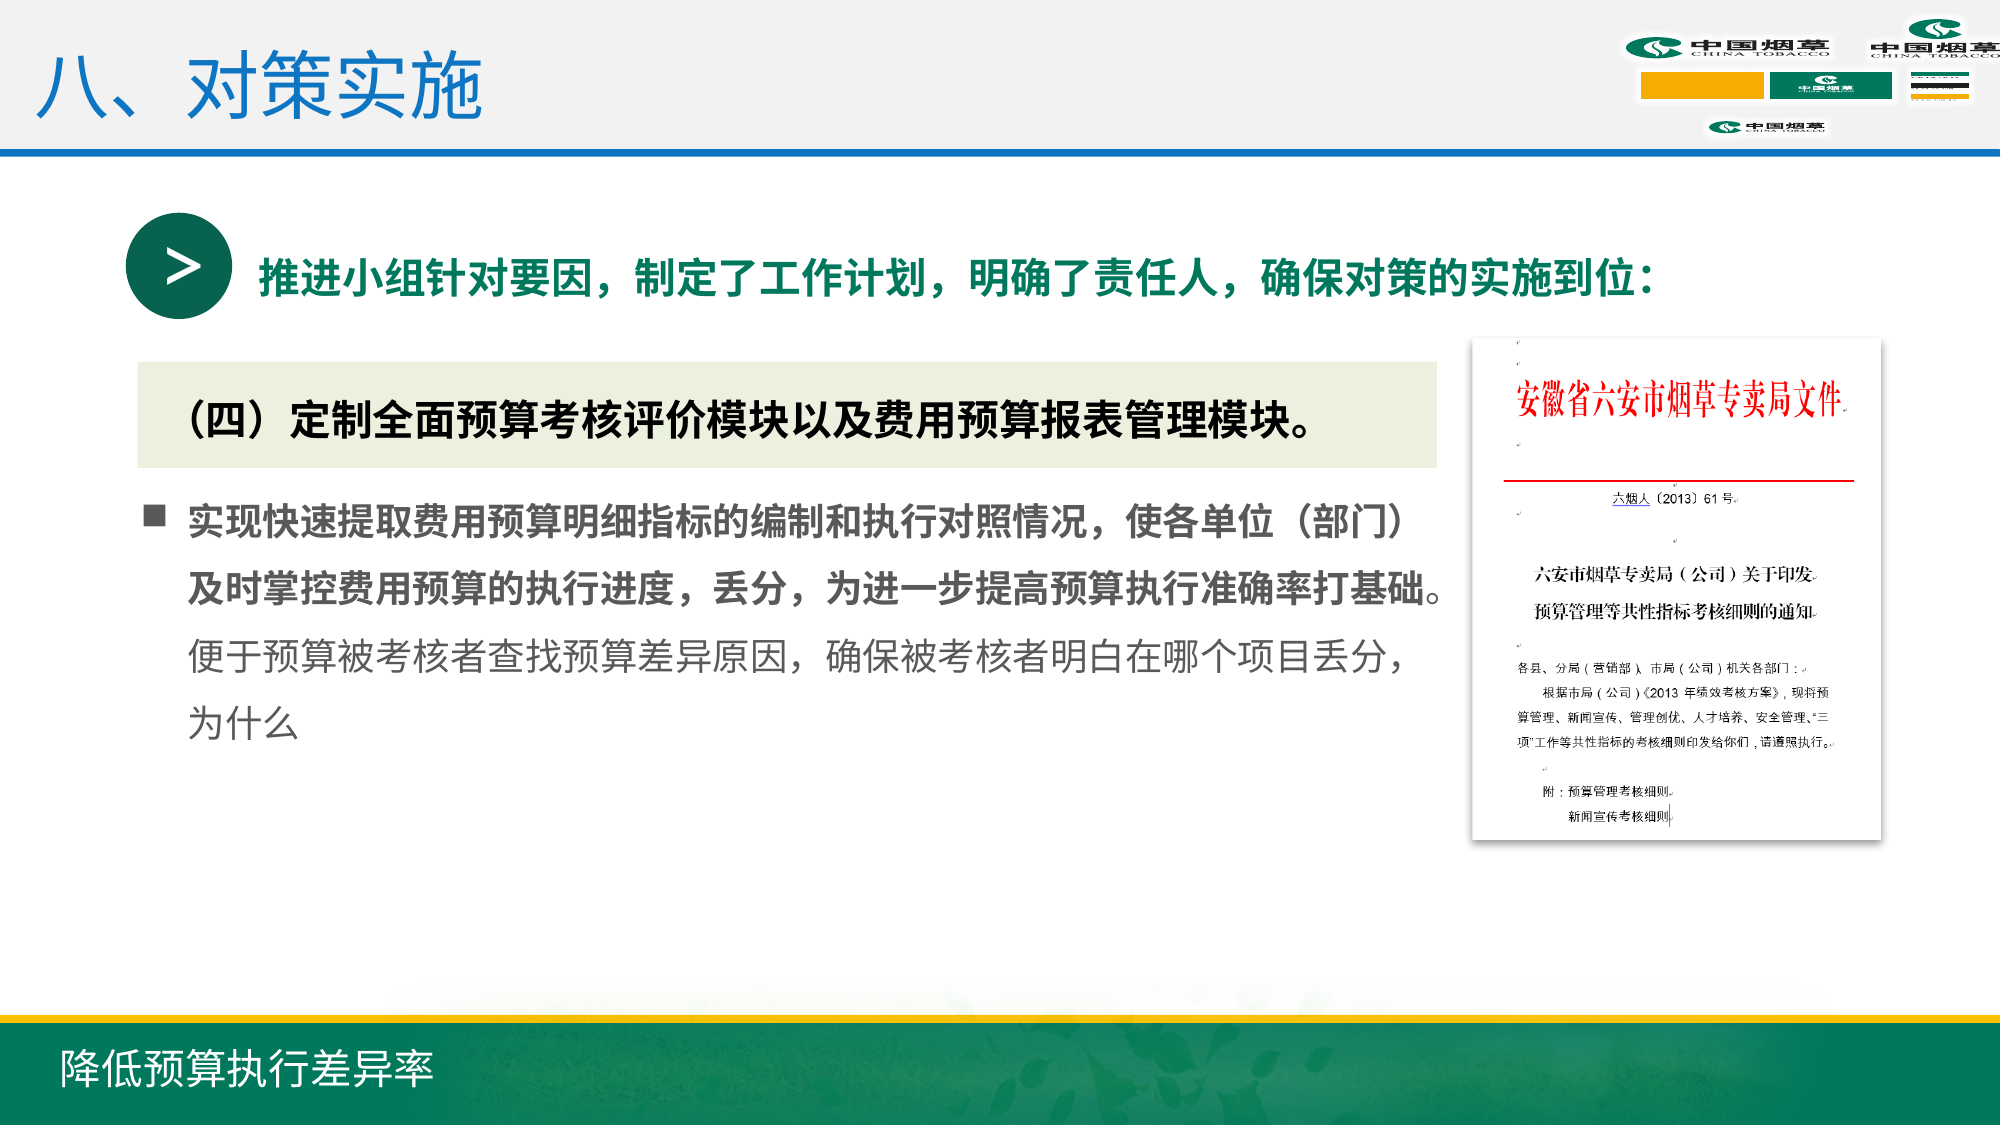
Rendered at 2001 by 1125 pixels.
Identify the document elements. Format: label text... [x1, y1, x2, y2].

picture [1472, 337, 1882, 840]
text_box 推进小组针对要因，制定了工作计划，明确了责任人，确保对策的实施到位： [244, 219, 1721, 310]
text_box 实现快速提取费用预算明细指标的编制和执行对照情况，使各单位（部门）及时掌控费用预算的执行进度，丢分，为进一步提高预算执行准确率打基础。便于预算被考核者查找预算差异原因，确保被考核者明白在哪个项目丢分，为什么 [125, 467, 1449, 753]
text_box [125, 196, 233, 323]
text_box 八、对策实施 [19, 30, 729, 136]
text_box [137, 361, 1438, 469]
